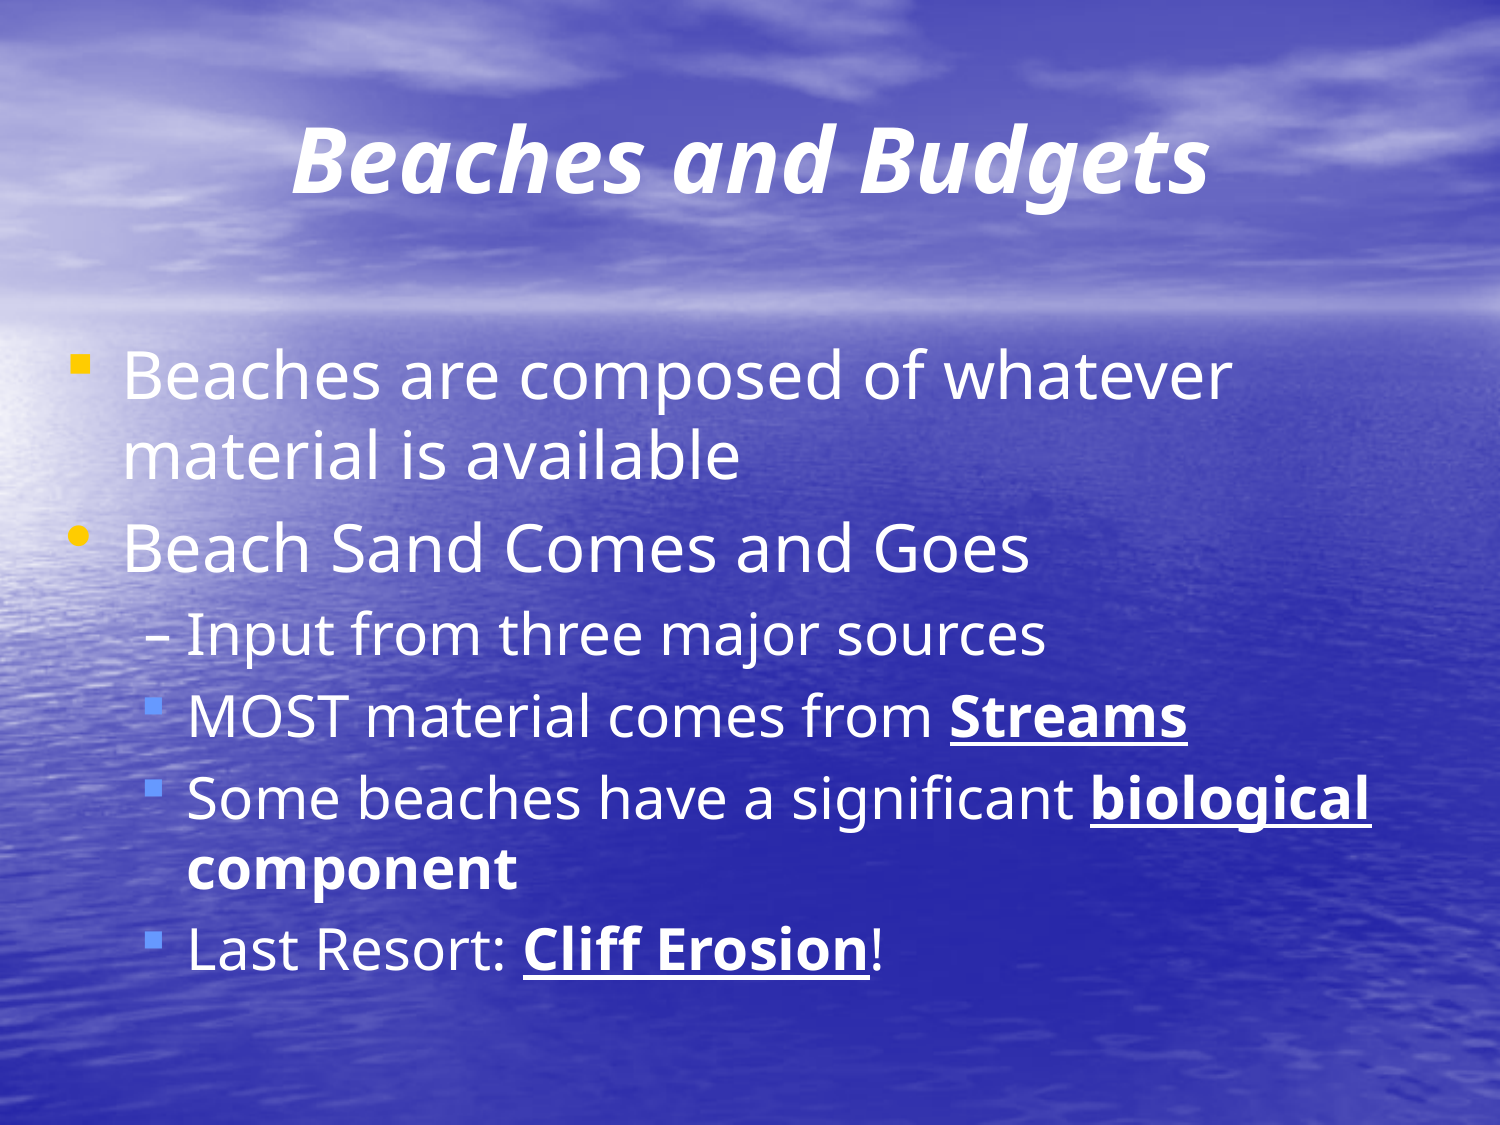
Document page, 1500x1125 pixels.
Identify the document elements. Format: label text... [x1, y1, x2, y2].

list Beaches are composed of whatever material is available Beach Sand Comes and Goes Input from three major sources MOST material comes from Streams Some beaches have a significant biological component Last Resort: Cliff Erosion! [49, 324, 1463, 1076]
title Beaches and Budgets [87, 37, 1417, 278]
